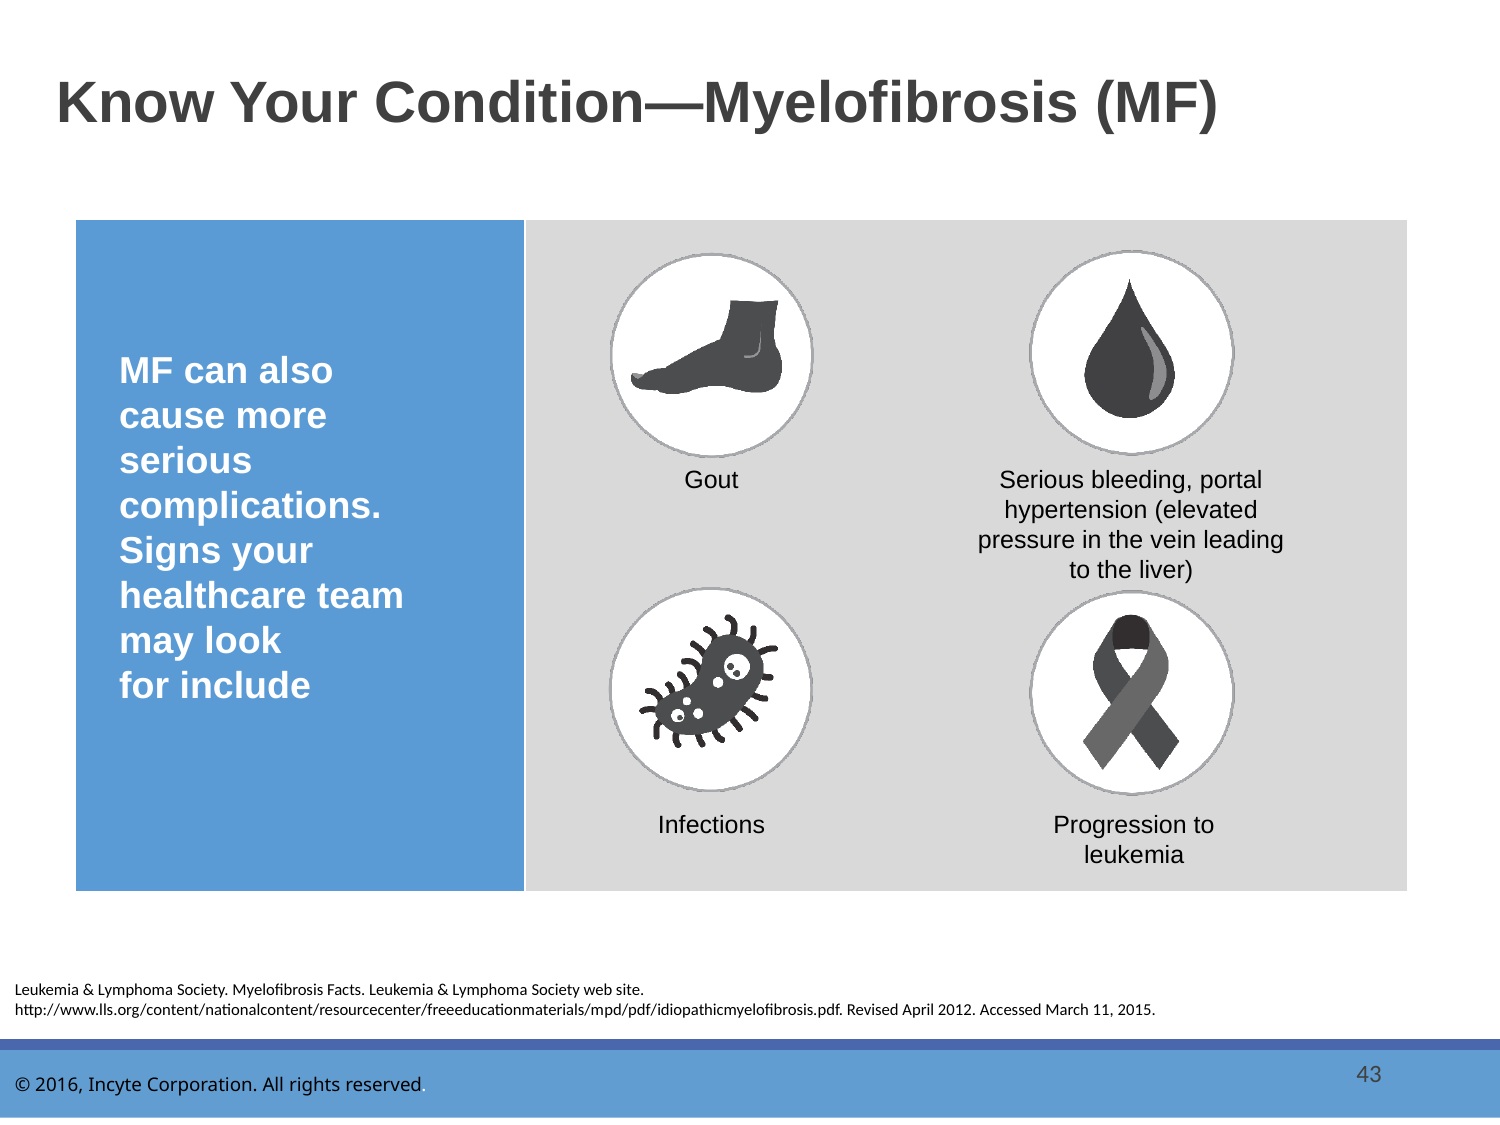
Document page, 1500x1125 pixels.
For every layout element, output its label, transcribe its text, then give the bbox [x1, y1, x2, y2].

text_box Infections [586, 801, 837, 847]
text_box MF can also cause more serious complications. Signs your healthcare team may look for include [104, 338, 486, 759]
picture [601, 580, 821, 800]
slide_number 43 [1059, 1042, 1397, 1103]
title Know Your Condition—Myelofibrosis (MF) [41, 28, 1245, 181]
text_box Gout [586, 456, 837, 501]
table_header [526, 220, 1407, 891]
table_header [76, 220, 524, 891]
picture [601, 244, 821, 464]
picture [1023, 580, 1243, 800]
text_box Leukemia & Lymphoma Society. Myelofibrosis Facts. Leukemia & Lymphoma Society web site. http://www.lls.org/content/nationalcontent/resourcecenter/freeeducationmaterials/mpd/pdf/idiopathicmyelofibrosis.pdf. Revised April 2012. Accessed March 11, 2015. [0, 971, 1185, 1072]
text_box Serious bleeding, portal hypertension (elevated pressure in the vein leading to the liver) [952, 456, 1311, 591]
picture [1023, 244, 1243, 464]
text_box Progression to leukemia [1008, 801, 1260, 877]
